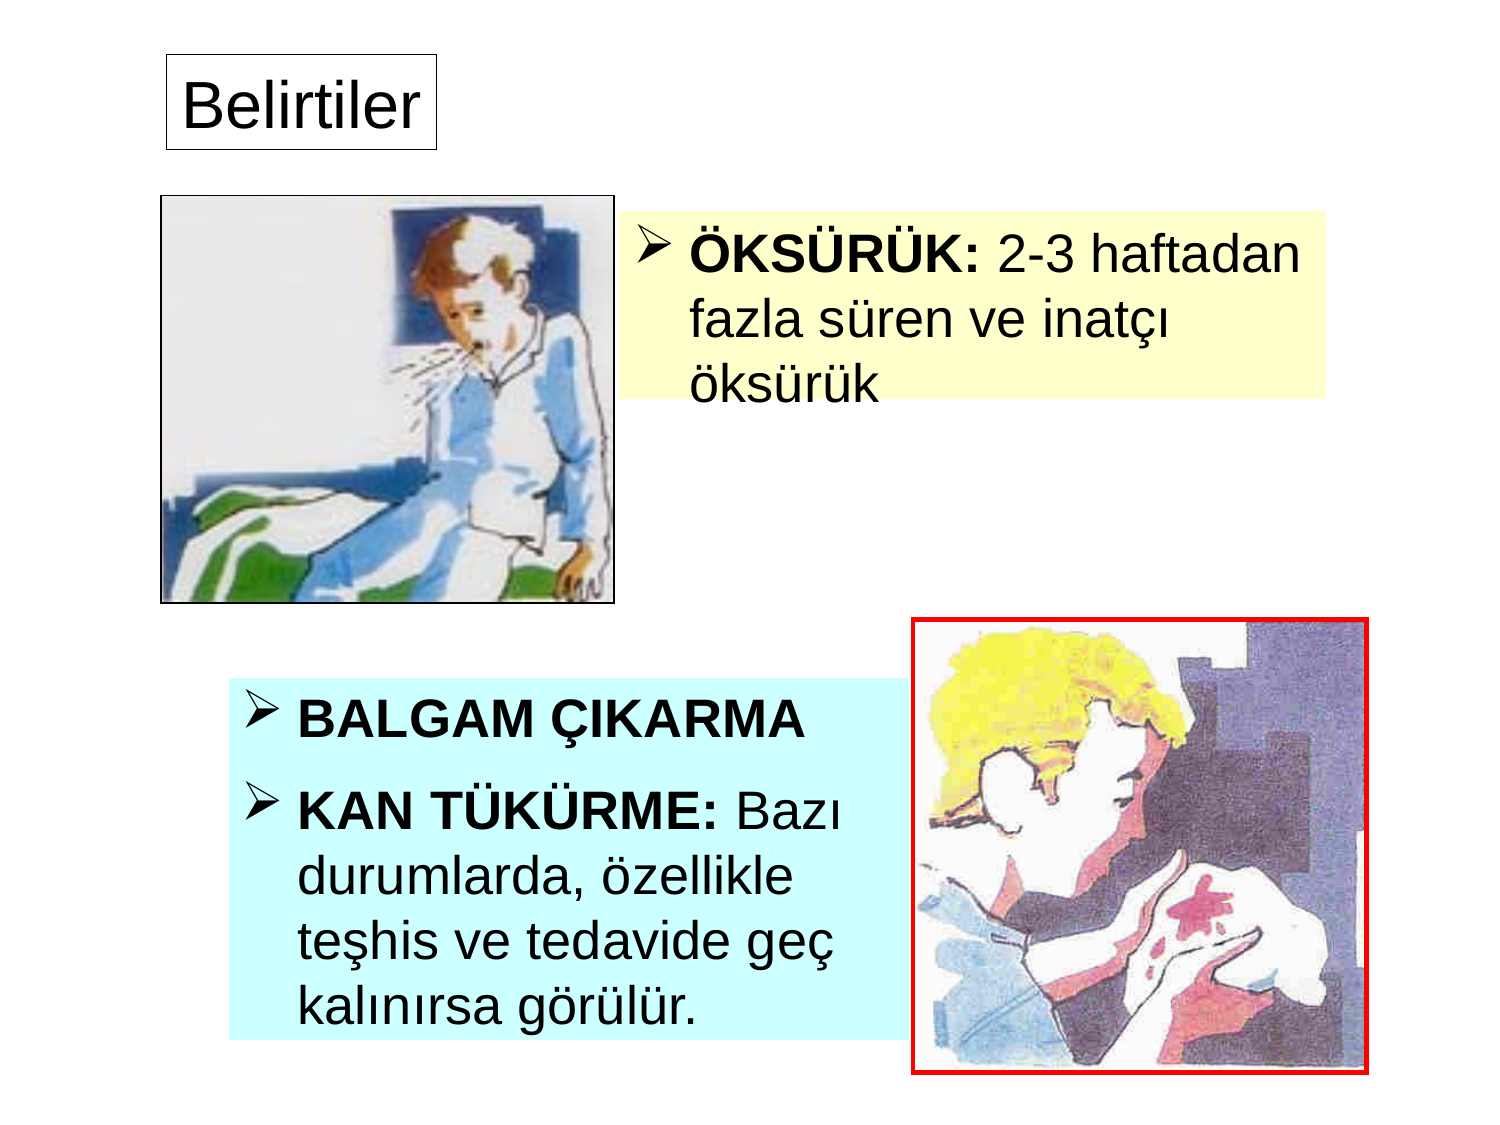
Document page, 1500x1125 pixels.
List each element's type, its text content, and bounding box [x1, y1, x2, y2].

text_box Belirtiler [166, 54, 437, 150]
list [915, 621, 1365, 1071]
text_box BALGAM ÇIKARMA KAN TÜKÜRME: Bazı durumlarda, özellikle teşhis ve tedavide geç kalınırsa görülür. [226, 676, 909, 1043]
list ÖKSÜRÜK: 2-3 haftadan fazla süren ve inatçı öksürük [618, 210, 1327, 400]
picture [161, 196, 614, 603]
